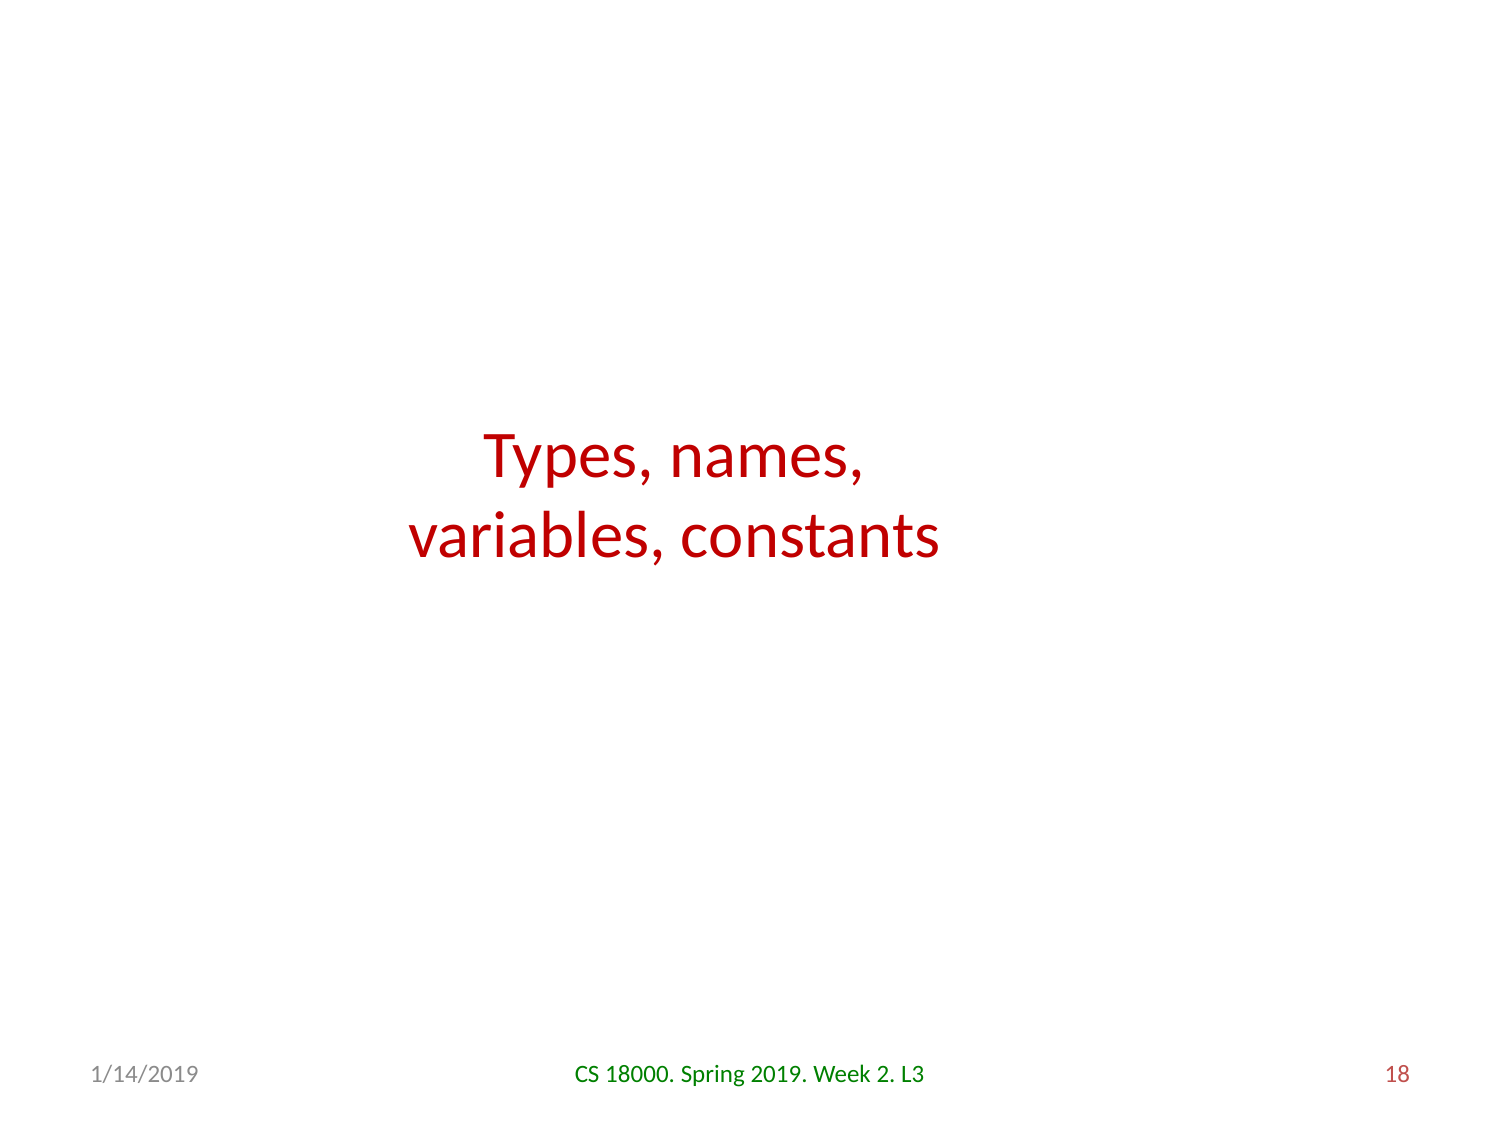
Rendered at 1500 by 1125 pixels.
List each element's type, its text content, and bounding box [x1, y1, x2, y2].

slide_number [75, 1042, 425, 1103]
slide_number 18 [1074, 1042, 1425, 1103]
footer CS 18000. Spring 2019. Week 2. L3 [512, 1042, 988, 1103]
title Types, names, variables, constants [345, 397, 1005, 586]
